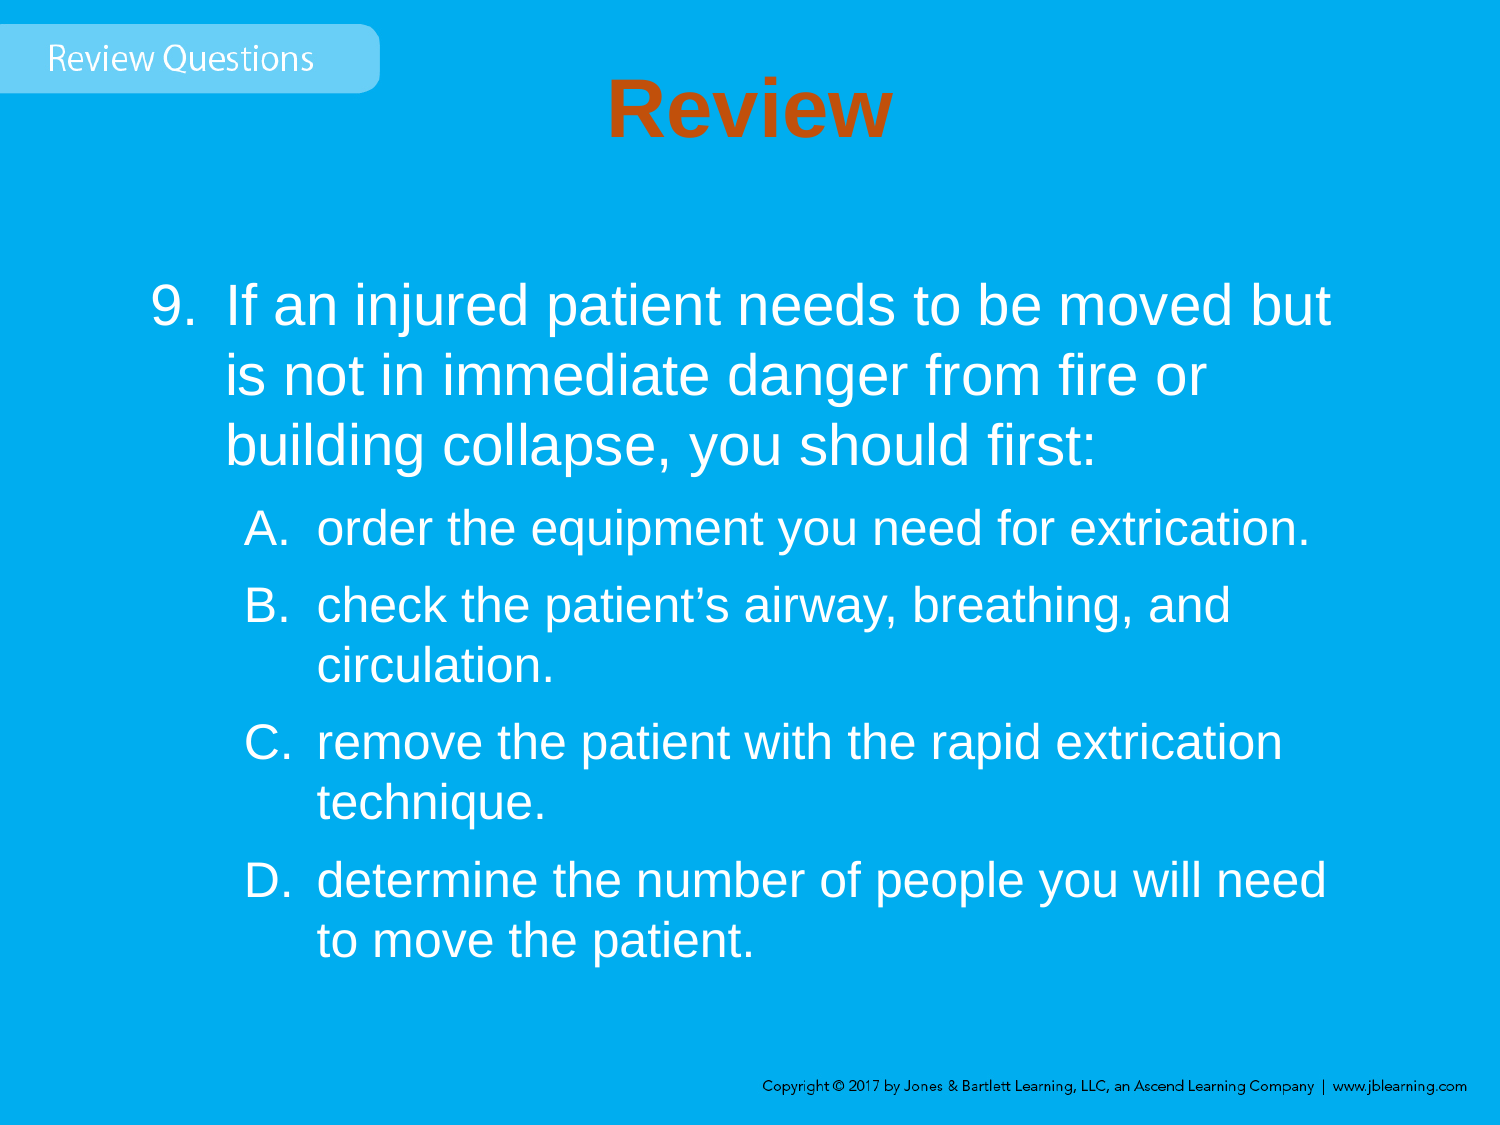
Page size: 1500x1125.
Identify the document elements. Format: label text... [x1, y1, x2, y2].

list If an injured patient needs to be moved but is not in immediate danger from fire or building collapse, you should first: order the equipment you need for extrication. check the patient’s airway, breathing, and circulation. remove the patient with the rapid extrication technique. determine the number of people you will need to move the patient. [112, 237, 1388, 1025]
picture [0, 25, 377, 93]
title Review [112, 37, 1388, 188]
